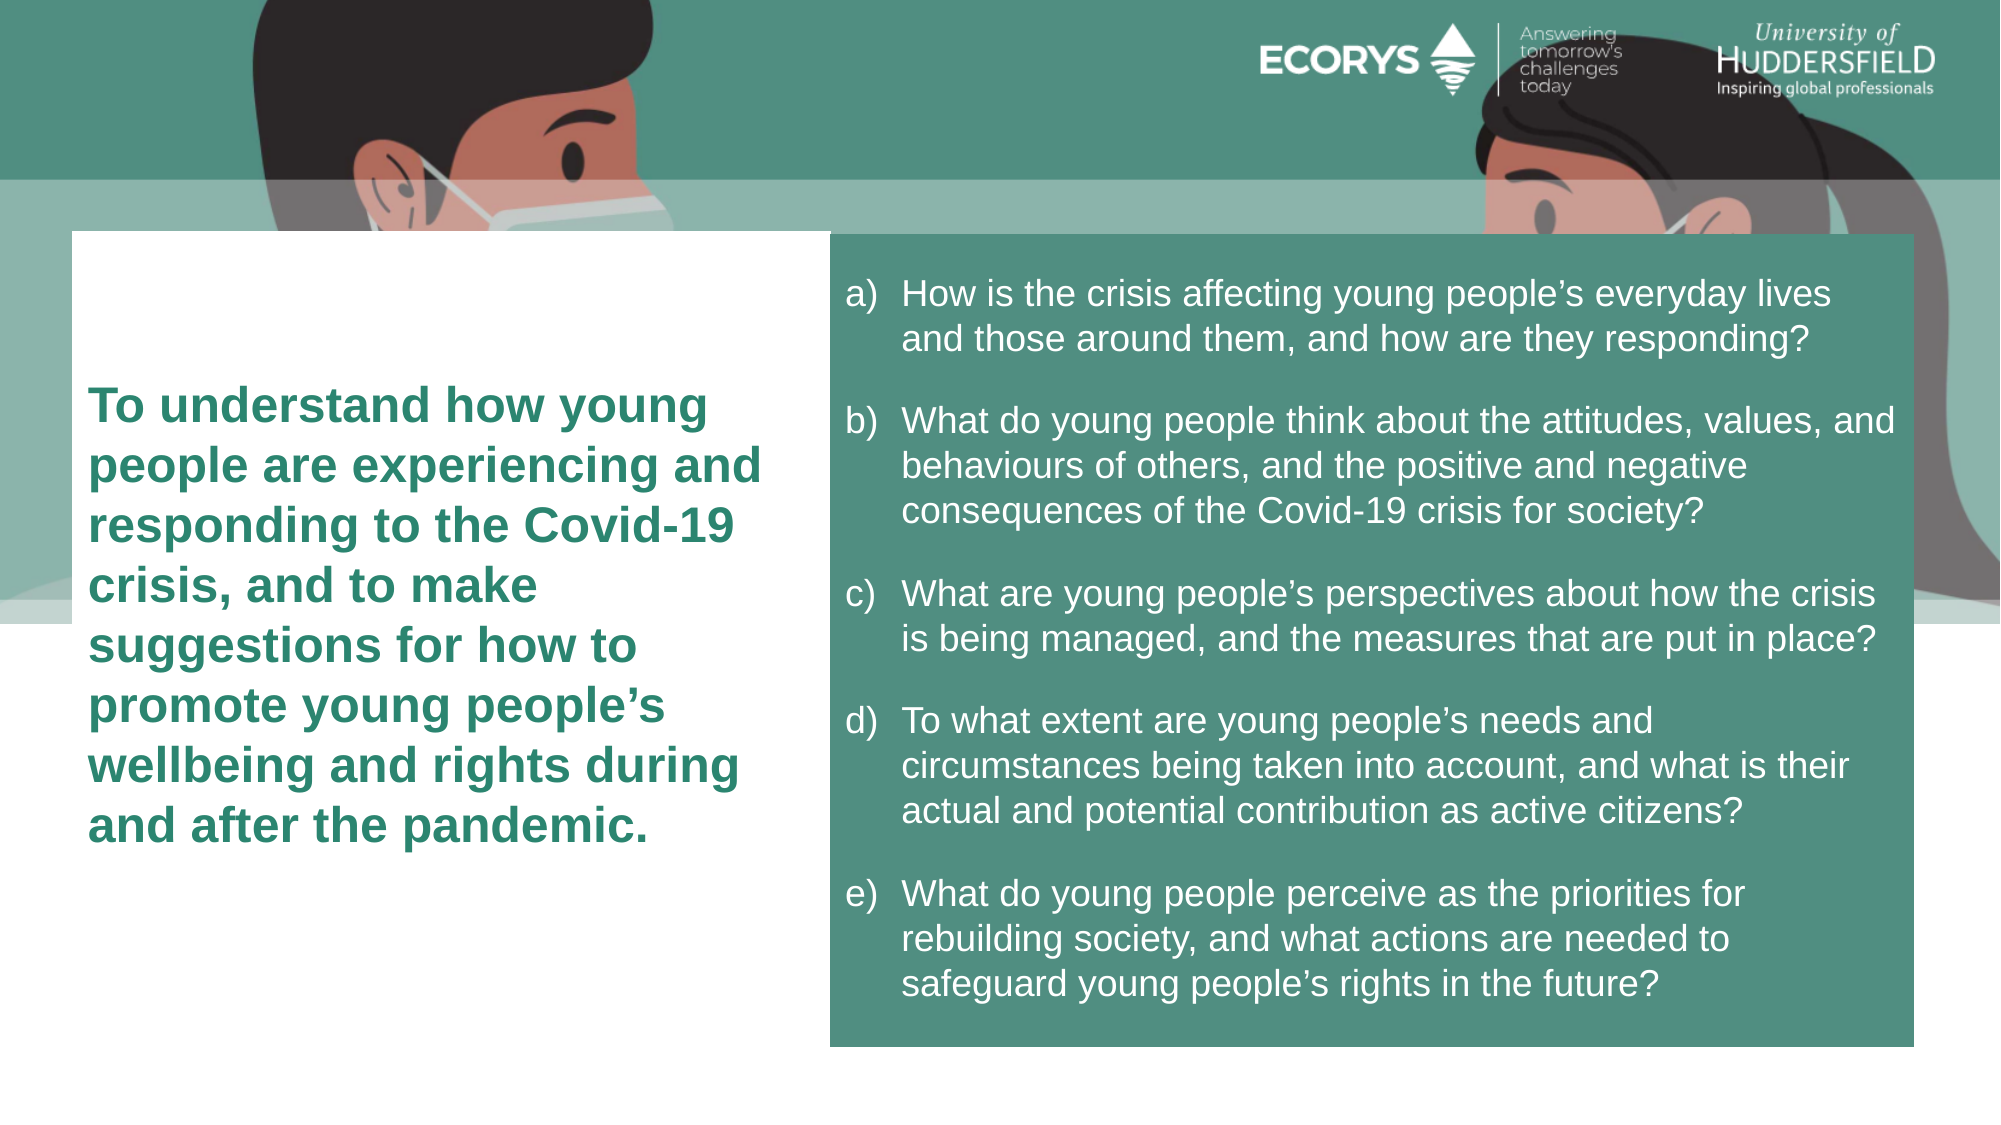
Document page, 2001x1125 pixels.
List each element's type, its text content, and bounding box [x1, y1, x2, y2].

text_box [0, 624, 2000, 1109]
text_box To understand how young people are experiencing and responding to the Covid-19 crisis, and to make suggestions for how to promote young people’s wellbeing and rights during and after the pandemic. [72, 624, 830, 1045]
picture [0, 0, 2000, 1047]
